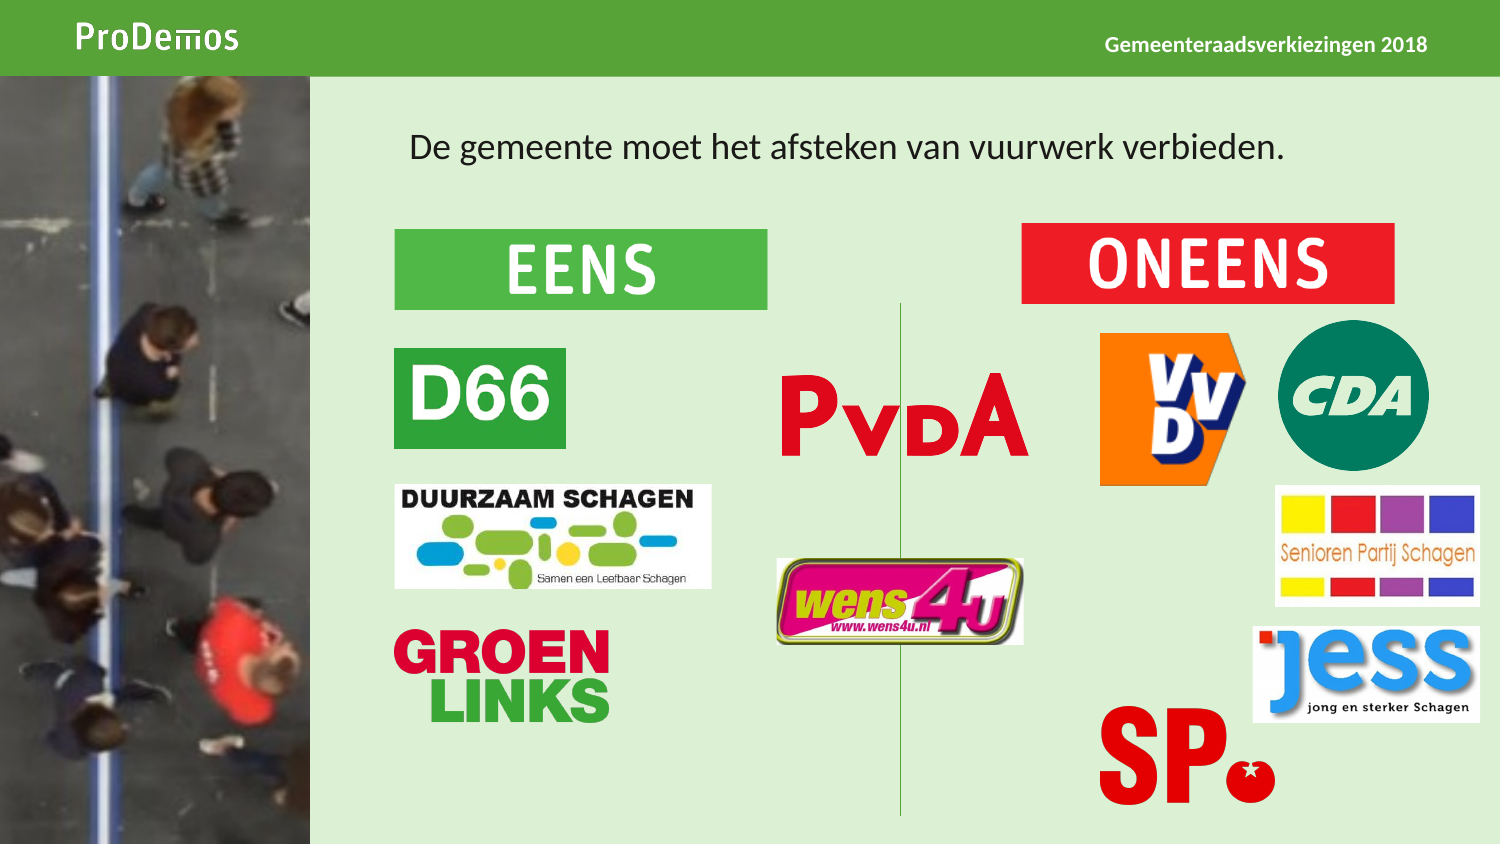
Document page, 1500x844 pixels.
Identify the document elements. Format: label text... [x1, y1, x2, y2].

picture [1278, 320, 1429, 471]
picture [1021, 223, 1395, 304]
picture [776, 558, 1024, 645]
footer Gemeenteraadsverkiezingen 2018 [372, 31, 1429, 83]
text_box De gemeente moet het afsteken van vuurwerk verbieden. [394, 114, 1395, 175]
picture [394, 348, 566, 449]
picture [1100, 333, 1247, 486]
picture [394, 229, 768, 310]
picture [394, 629, 609, 723]
picture [0, 5, 310, 844]
picture [1275, 485, 1481, 607]
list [782, 373, 1029, 456]
picture [394, 484, 712, 589]
picture [1100, 626, 1481, 805]
